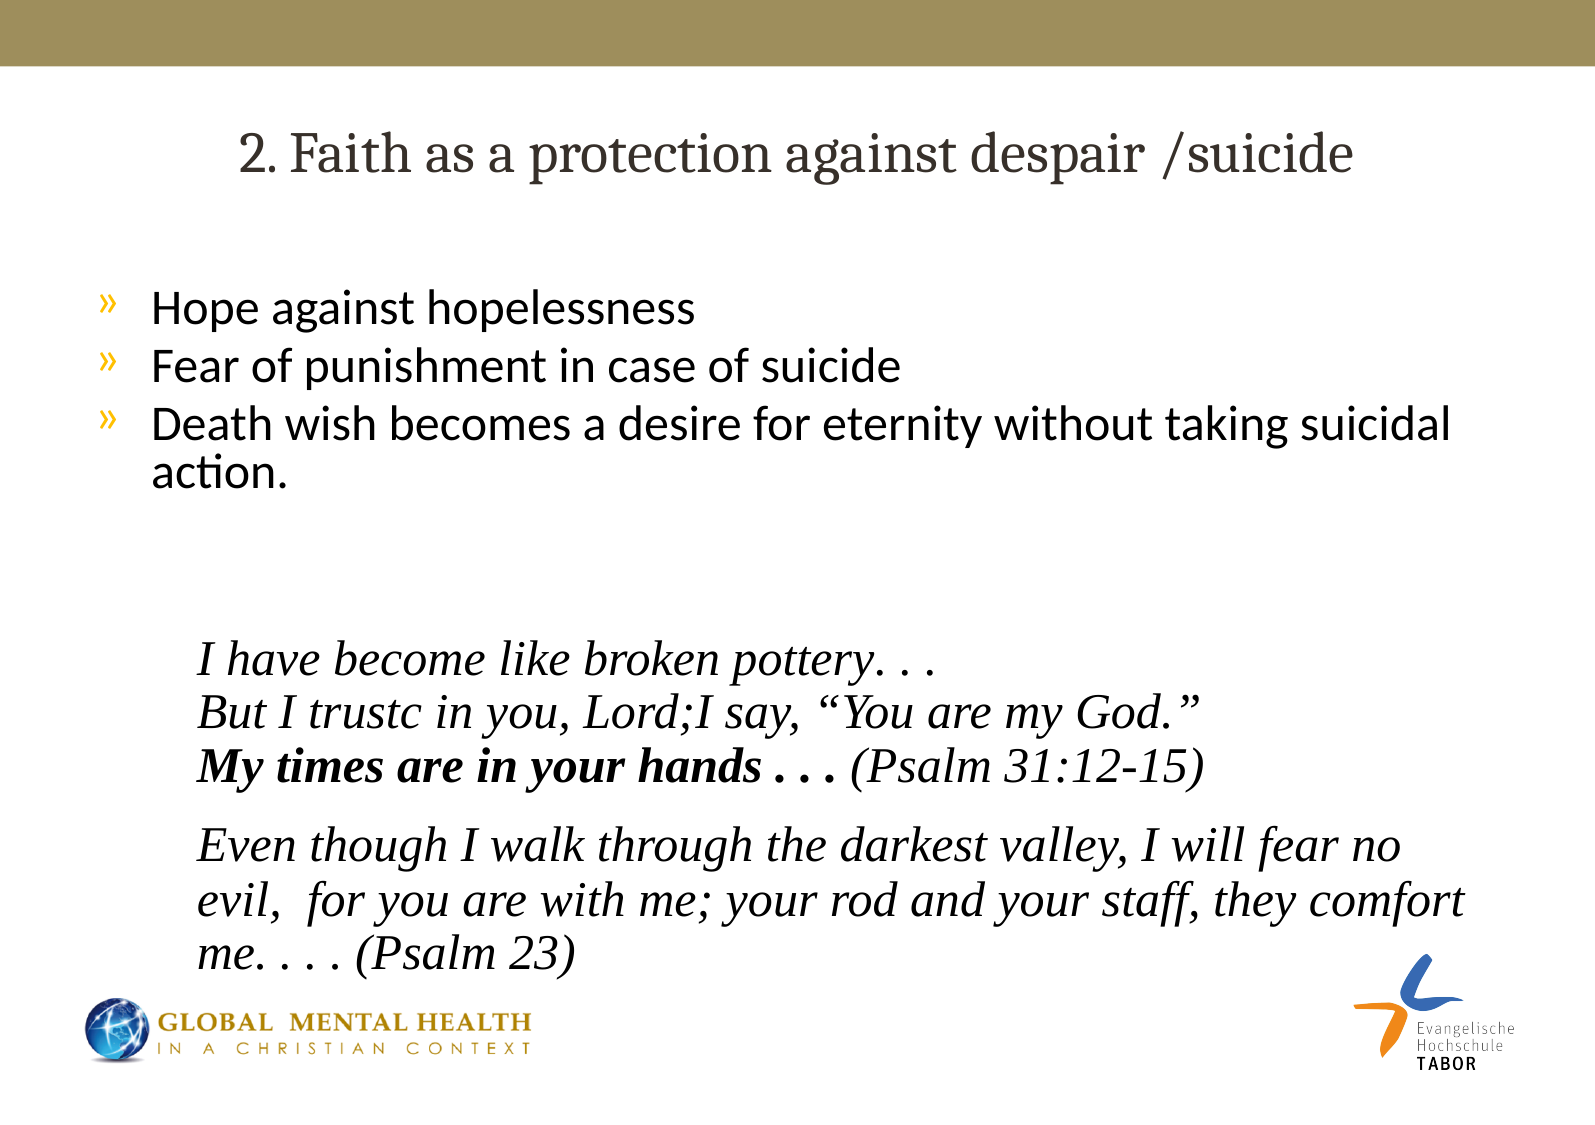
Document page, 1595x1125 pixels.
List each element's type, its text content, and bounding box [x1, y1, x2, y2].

list Hope against hopelessness Fear of punishment in case of suicide Death wish becomes a desire for eternity without taking suicidal action. [79, 278, 1516, 1005]
text_box I have become like broken pottery. . . But I trustc in you, Lord;I say, “You are my God.” My times are in your hands . . . (Psalm 31:12-15) Even though I walk through the darkest valley, I will fear no evil, for you are with me; your rod and your staff, they comfort me. . . . (Psalm 23) [182, 624, 1485, 989]
picture [1351, 952, 1518, 1073]
picture [81, 1005, 538, 1065]
title 2. Faith as a protection against despair /suicide [79, 54, 1516, 244]
